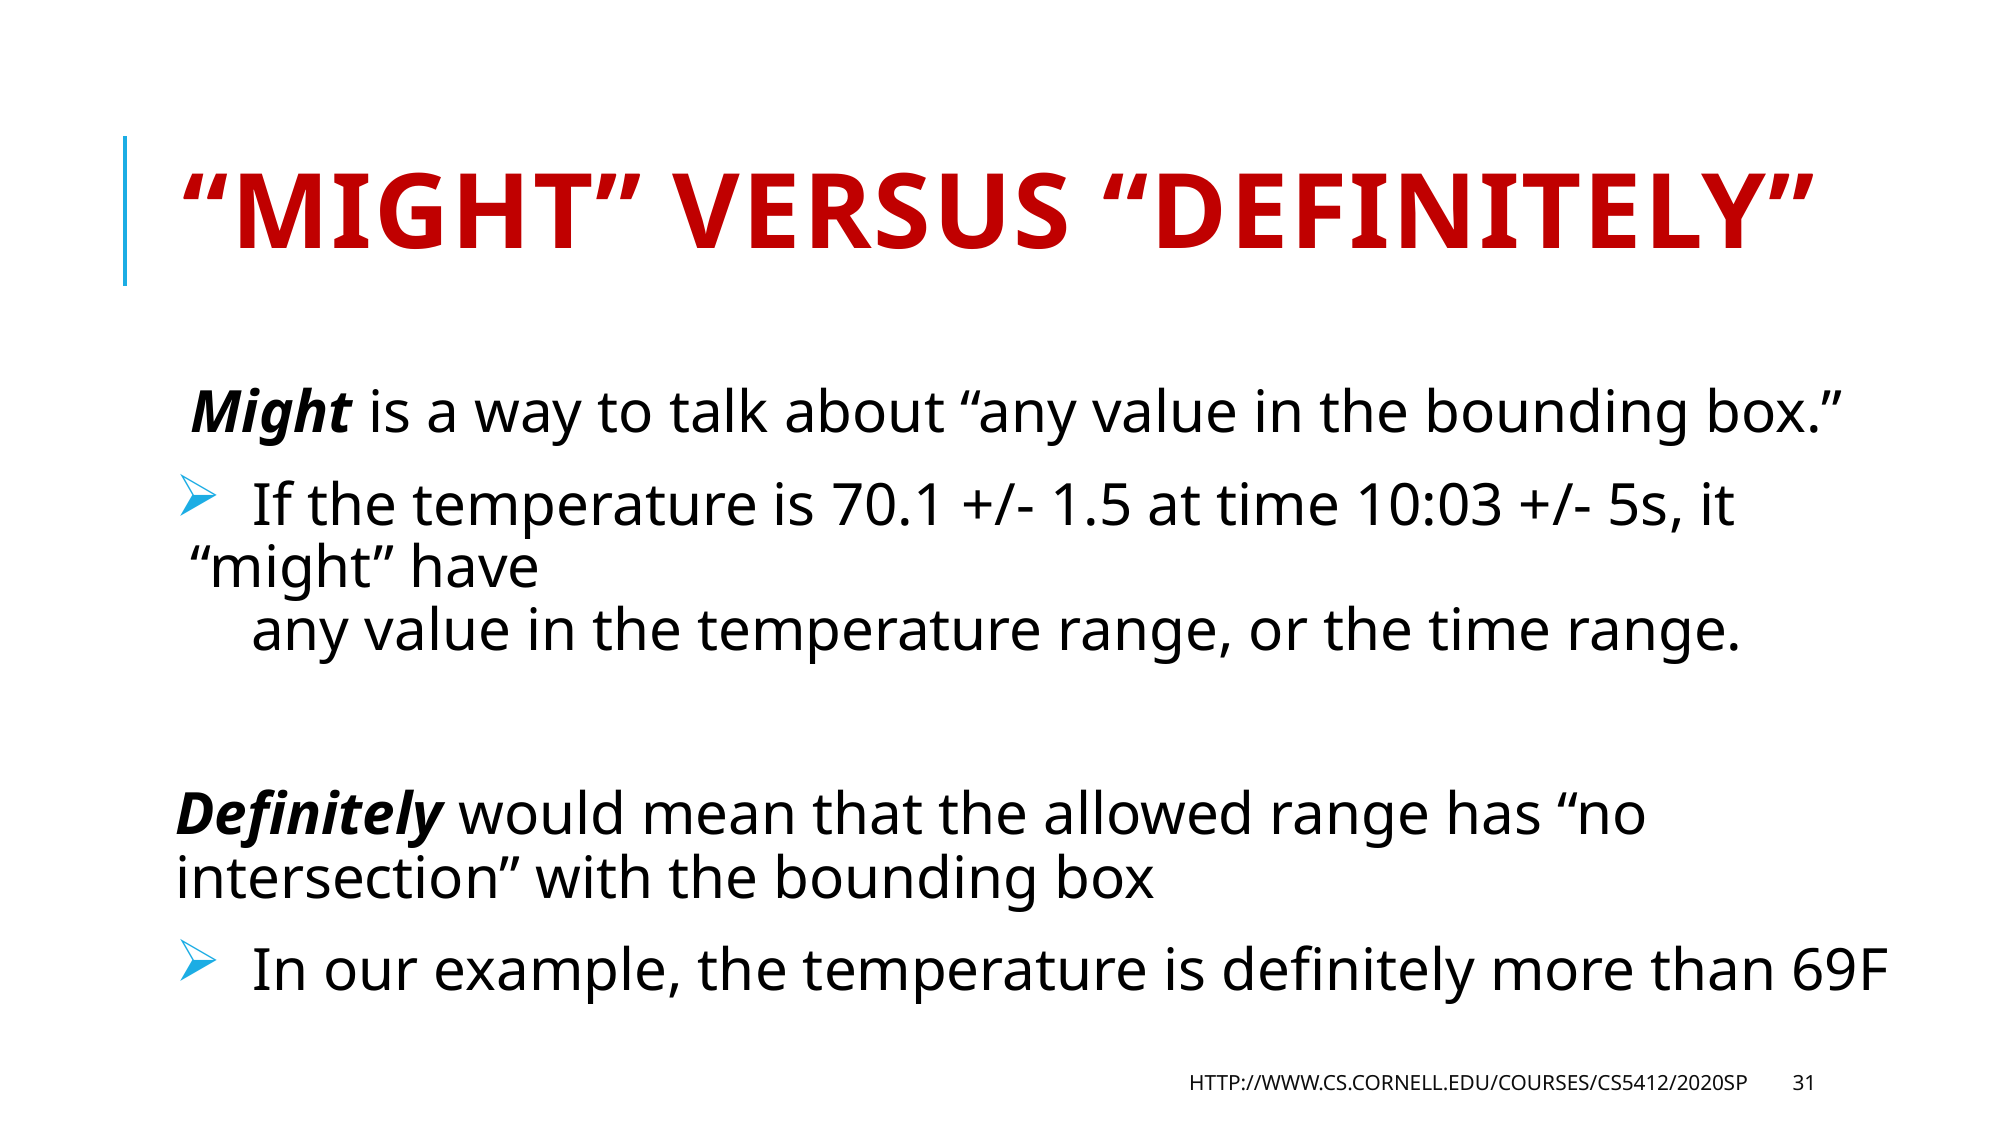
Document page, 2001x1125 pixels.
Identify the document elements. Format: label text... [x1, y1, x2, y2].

slide_number 31 [1777, 1061, 1938, 1107]
title “Might” versus “Definitely” [168, 96, 1938, 342]
list Might is a way to talk about “any value in the bounding box.” If the temperature is 70.1 +/- 1.5 at time 10:03 +/- 5s, it “might” have any value in the temperature range, or the time range. Definitely would mean that the allowed range has “no intersection” with the bounding box In our example, the temperature is definitely more than 69F [168, 375, 1938, 1035]
footer http://www.cs.cornell.edu/courses/cs5412/2020sp [794, 1061, 1763, 1107]
